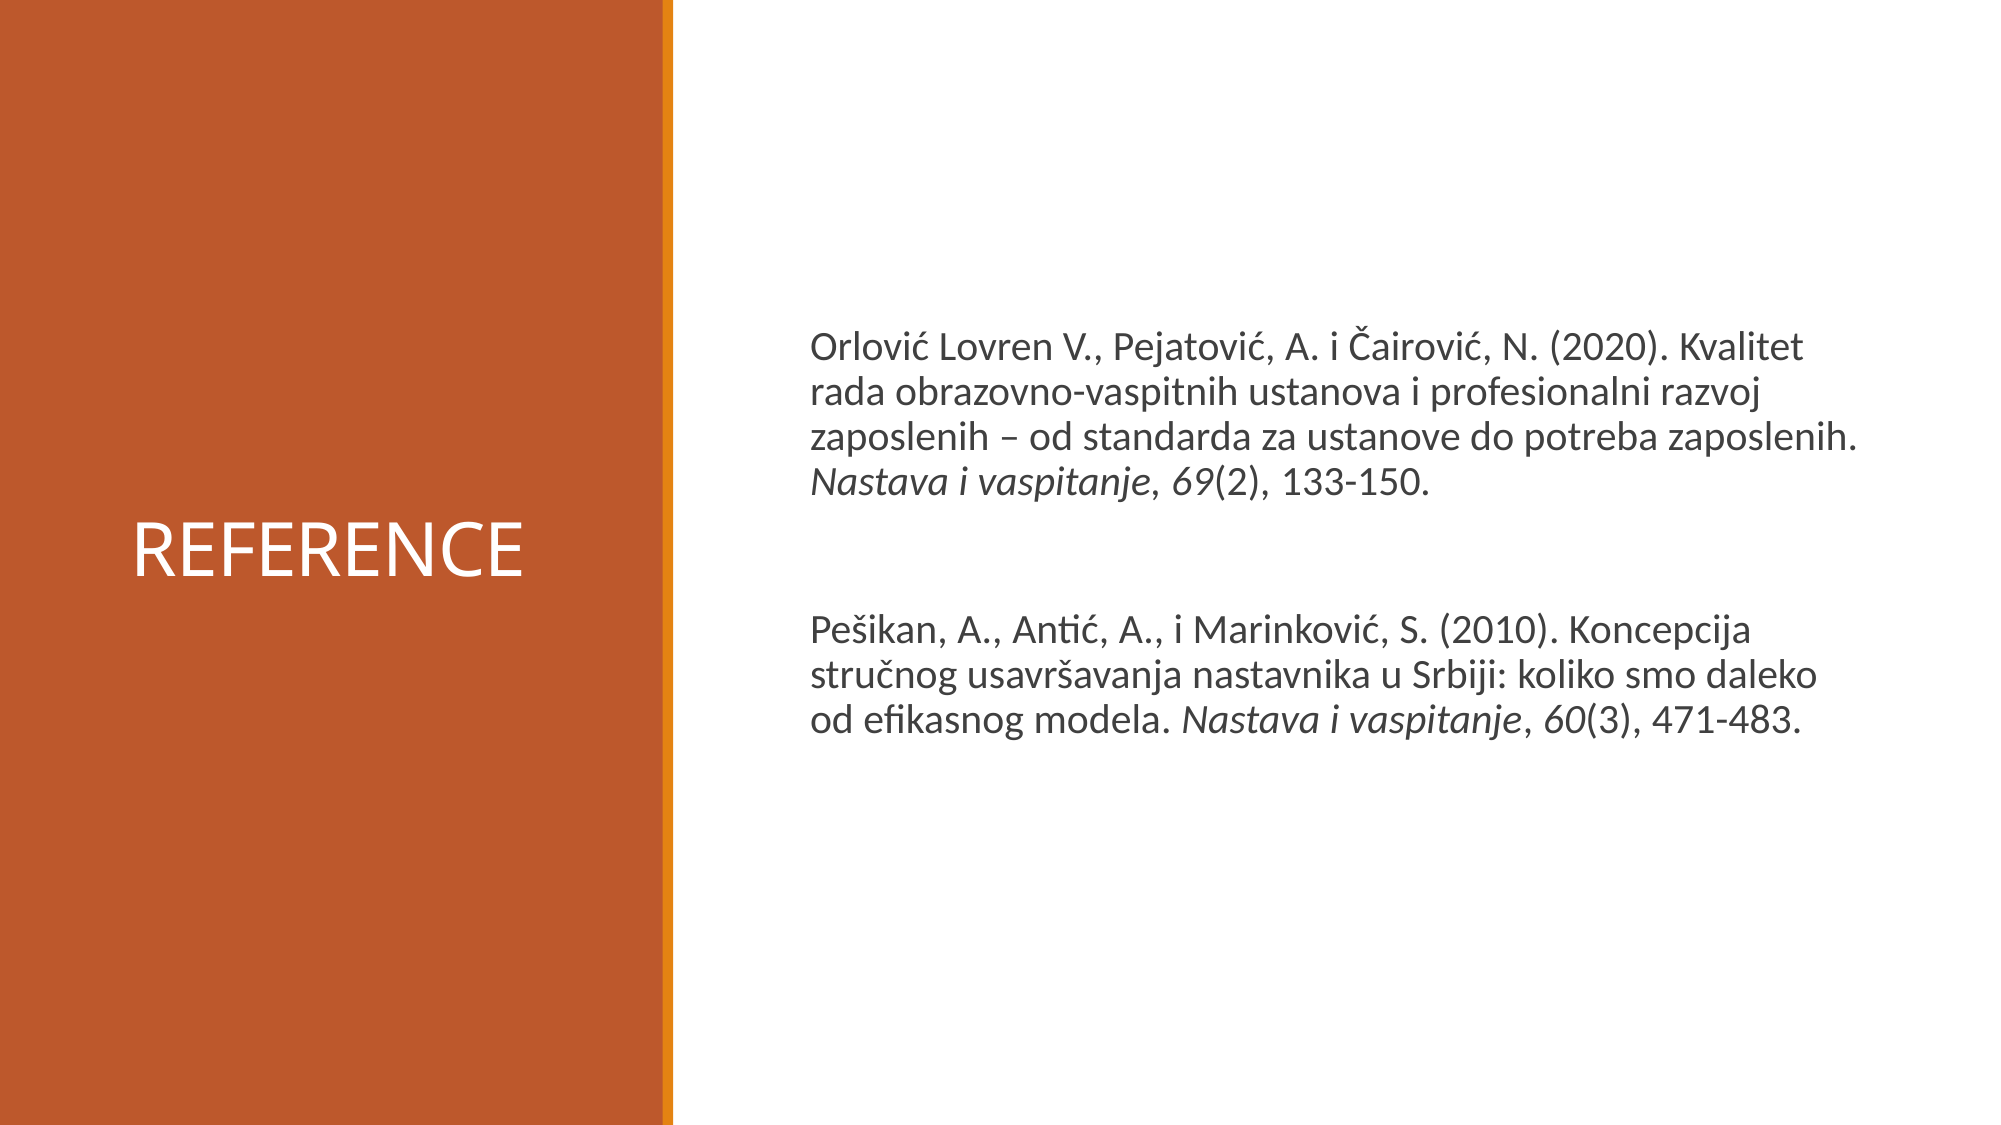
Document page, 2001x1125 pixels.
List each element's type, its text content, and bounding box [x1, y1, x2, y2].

list Orlović Lovren V., Pejatović, A. i Čairović, N. (2020). Kvalitet rada obrazovno-vaspitnih ustanova i profesionalni razvoj zaposlenih – od standarda za ustanove do potreba zaposlenih. Nastava i vaspitanje, 69(2), 133-150. Pešikan, A., Antić, A., i Marinković, S. (2010). Koncepcija stručnog usavršavanja nastavnika u Srbiji: koliko smo daleko od efikasnog modela. Nastava i vaspitanje, 60(3), 471-483. [795, 316, 1861, 1125]
title REFERENCE [115, 224, 641, 600]
